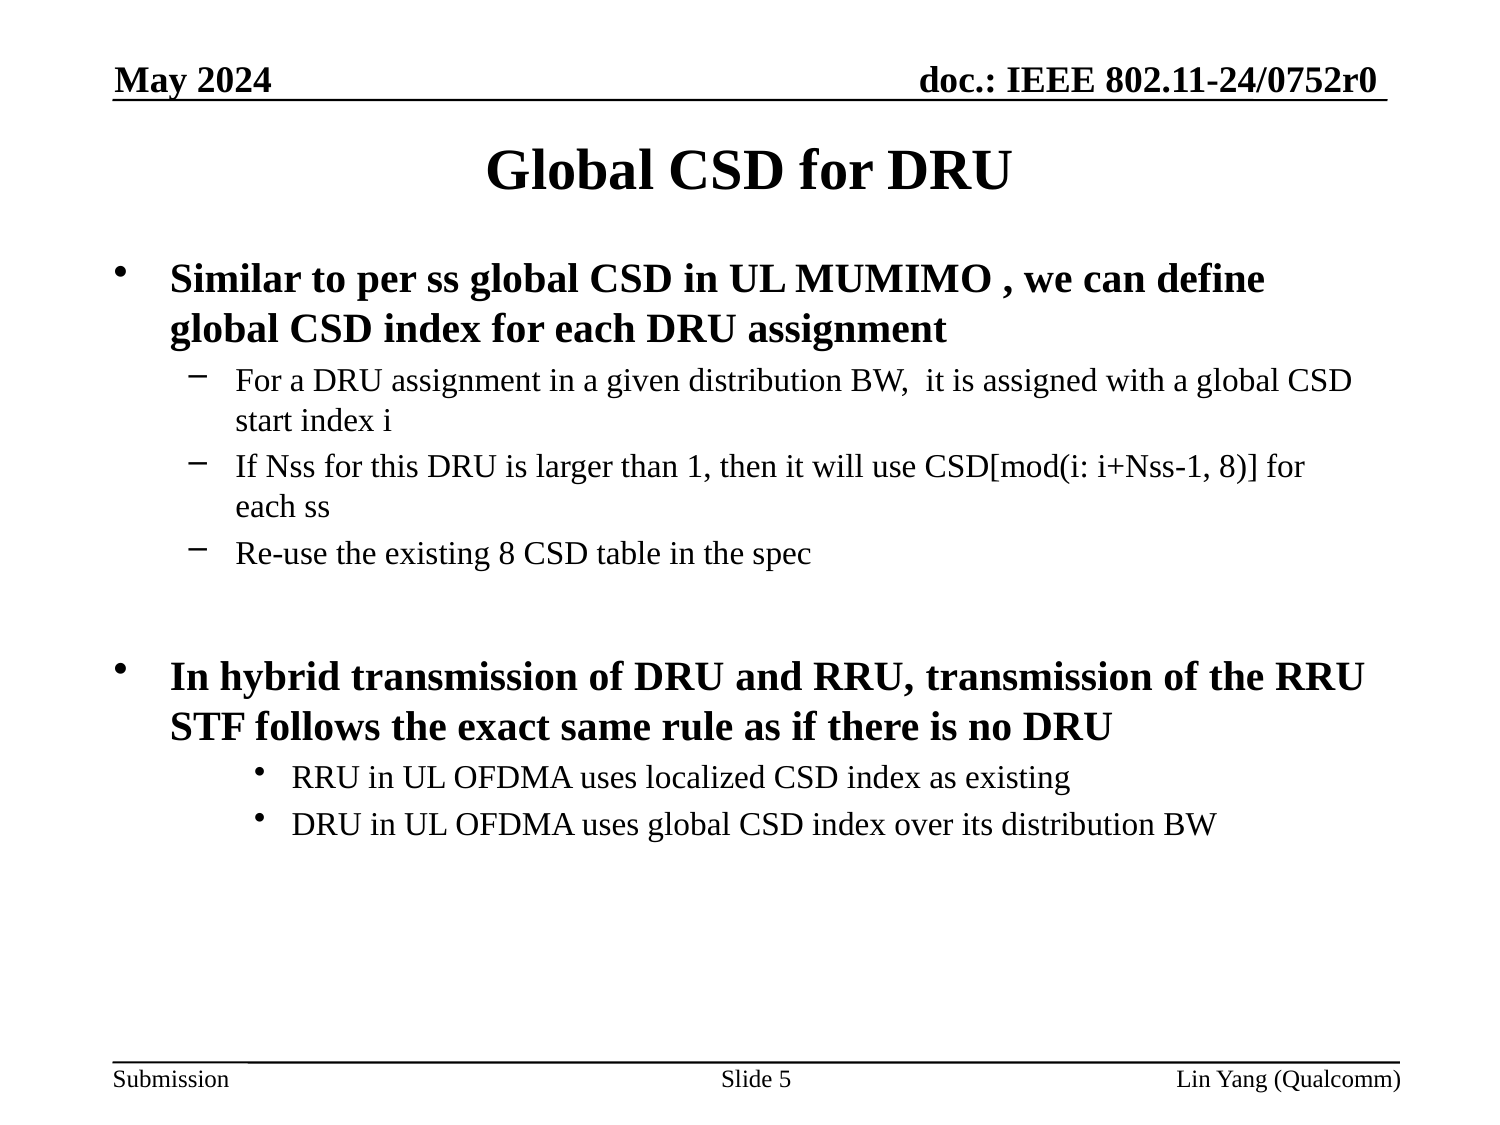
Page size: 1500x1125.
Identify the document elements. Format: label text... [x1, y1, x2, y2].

title Global CSD for DRU [112, 135, 1388, 197]
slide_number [114, 54, 286, 101]
slide_number Slide 5 [712, 1061, 800, 1093]
list Similar to per ss global CSD in UL MUMIMO , we can define global CSD index for each DRU assignment For a DRU assignment in a given distribution BW, it is assigned with a global CSD start index i If Nss for this DRU is larger than 1, then it will use CSD[mod(i: i+Nss-1, 8)] for each ss Re-use the existing 8 CSD table in the spec In hybrid transmission of DRU and RRU, transmission of the RRU STF follows the exact same rule as if there is no DRU RRU in UL OFDMA uses localized CSD index as existing DRU in UL OFDMA uses global CSD index over its distribution BW [98, 243, 1388, 1063]
footer Lin Yang (Qualcomm) [1062, 1061, 1402, 1093]
